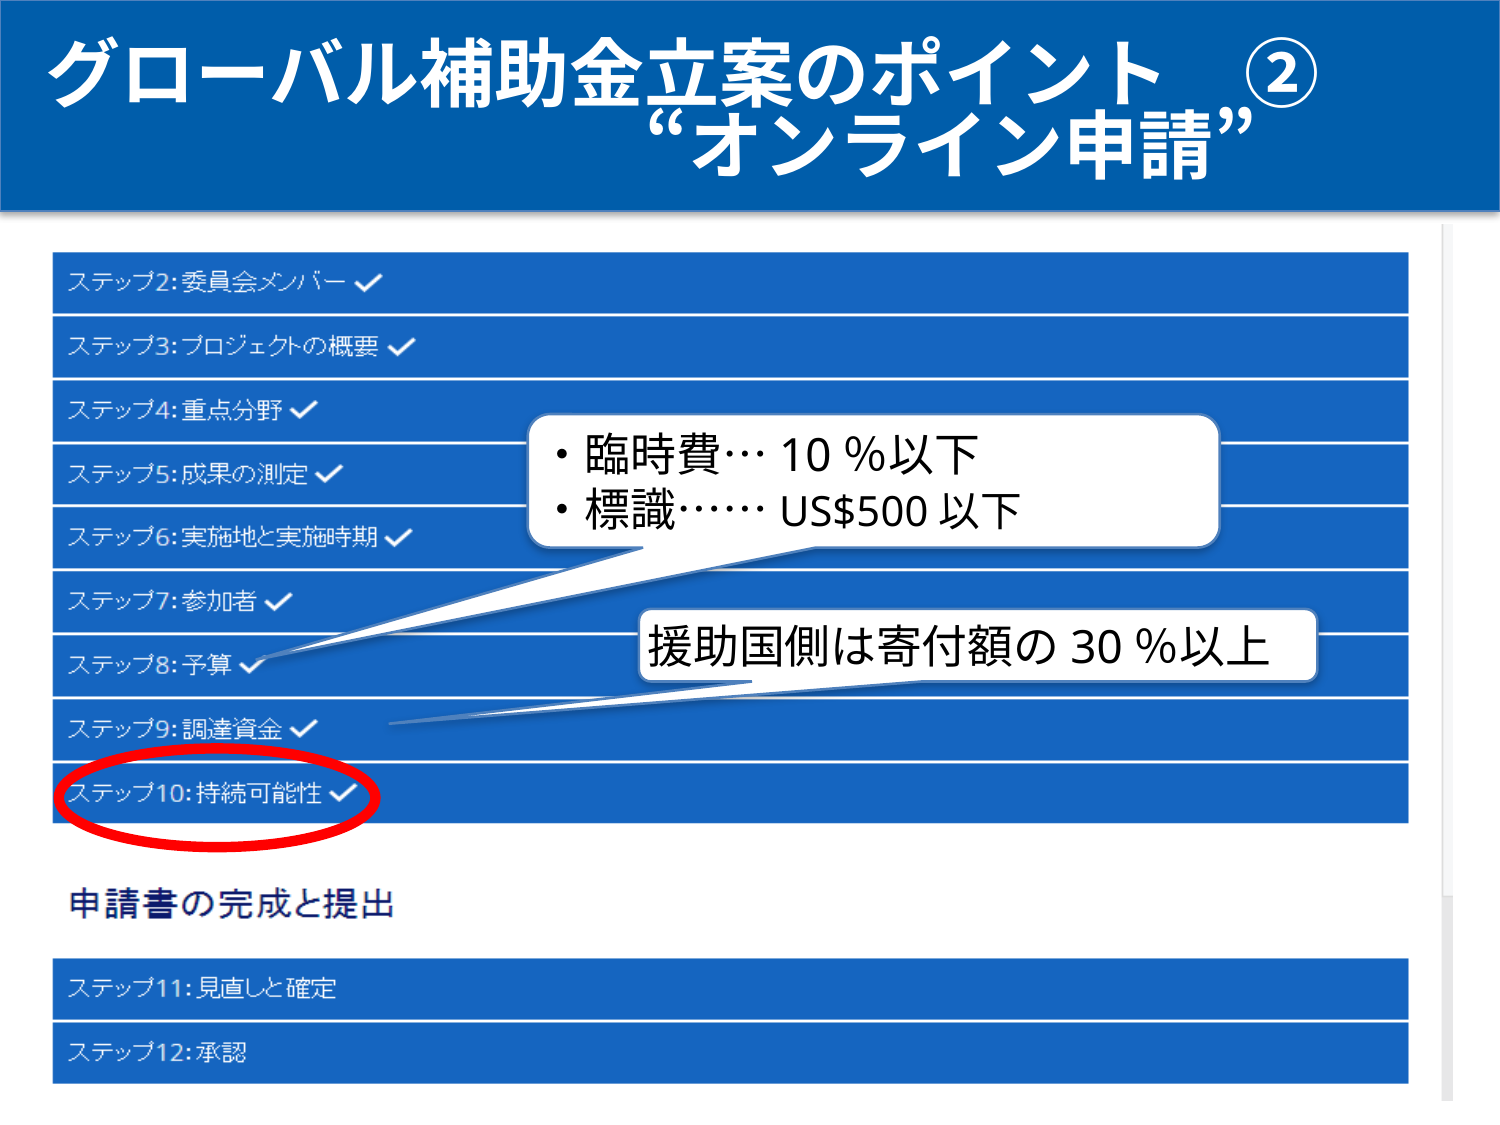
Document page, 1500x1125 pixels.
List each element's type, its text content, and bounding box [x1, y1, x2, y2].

picture [30, 224, 1453, 1101]
text_box グローバル補助金立案のポイント ② “オンライン申請” [30, 36, 1469, 181]
